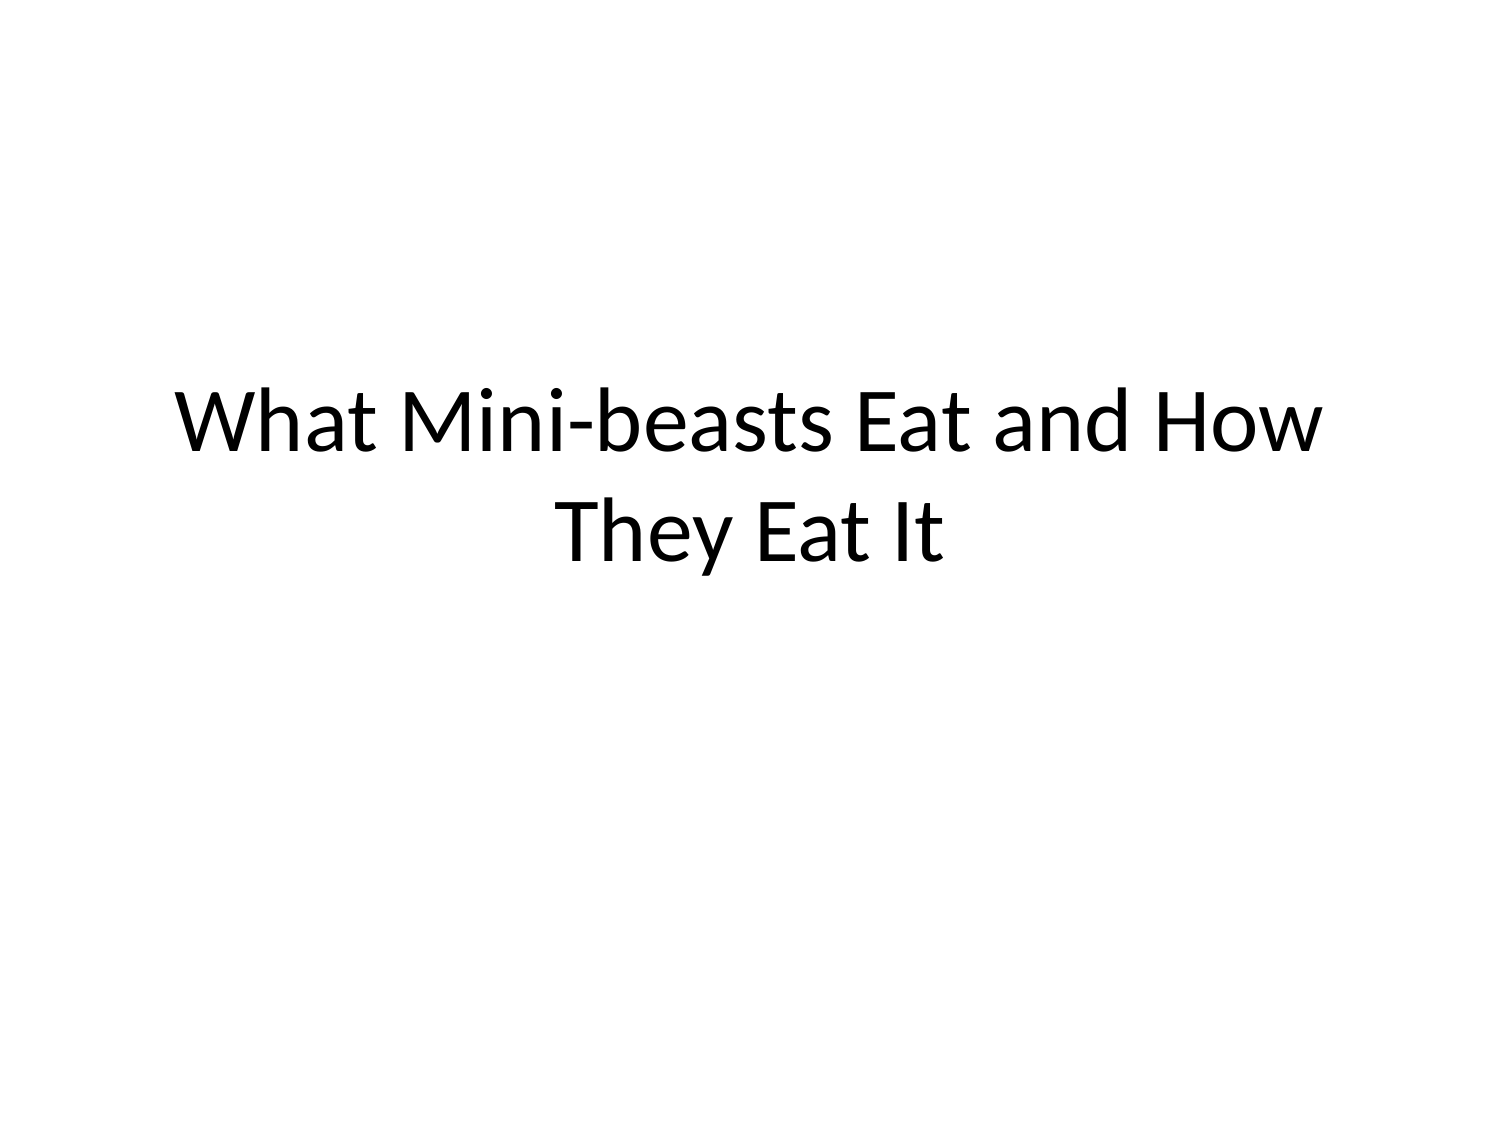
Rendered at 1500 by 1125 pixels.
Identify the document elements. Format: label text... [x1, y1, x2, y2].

title What Mini-beasts Eat and How They Eat It [112, 349, 1388, 591]
